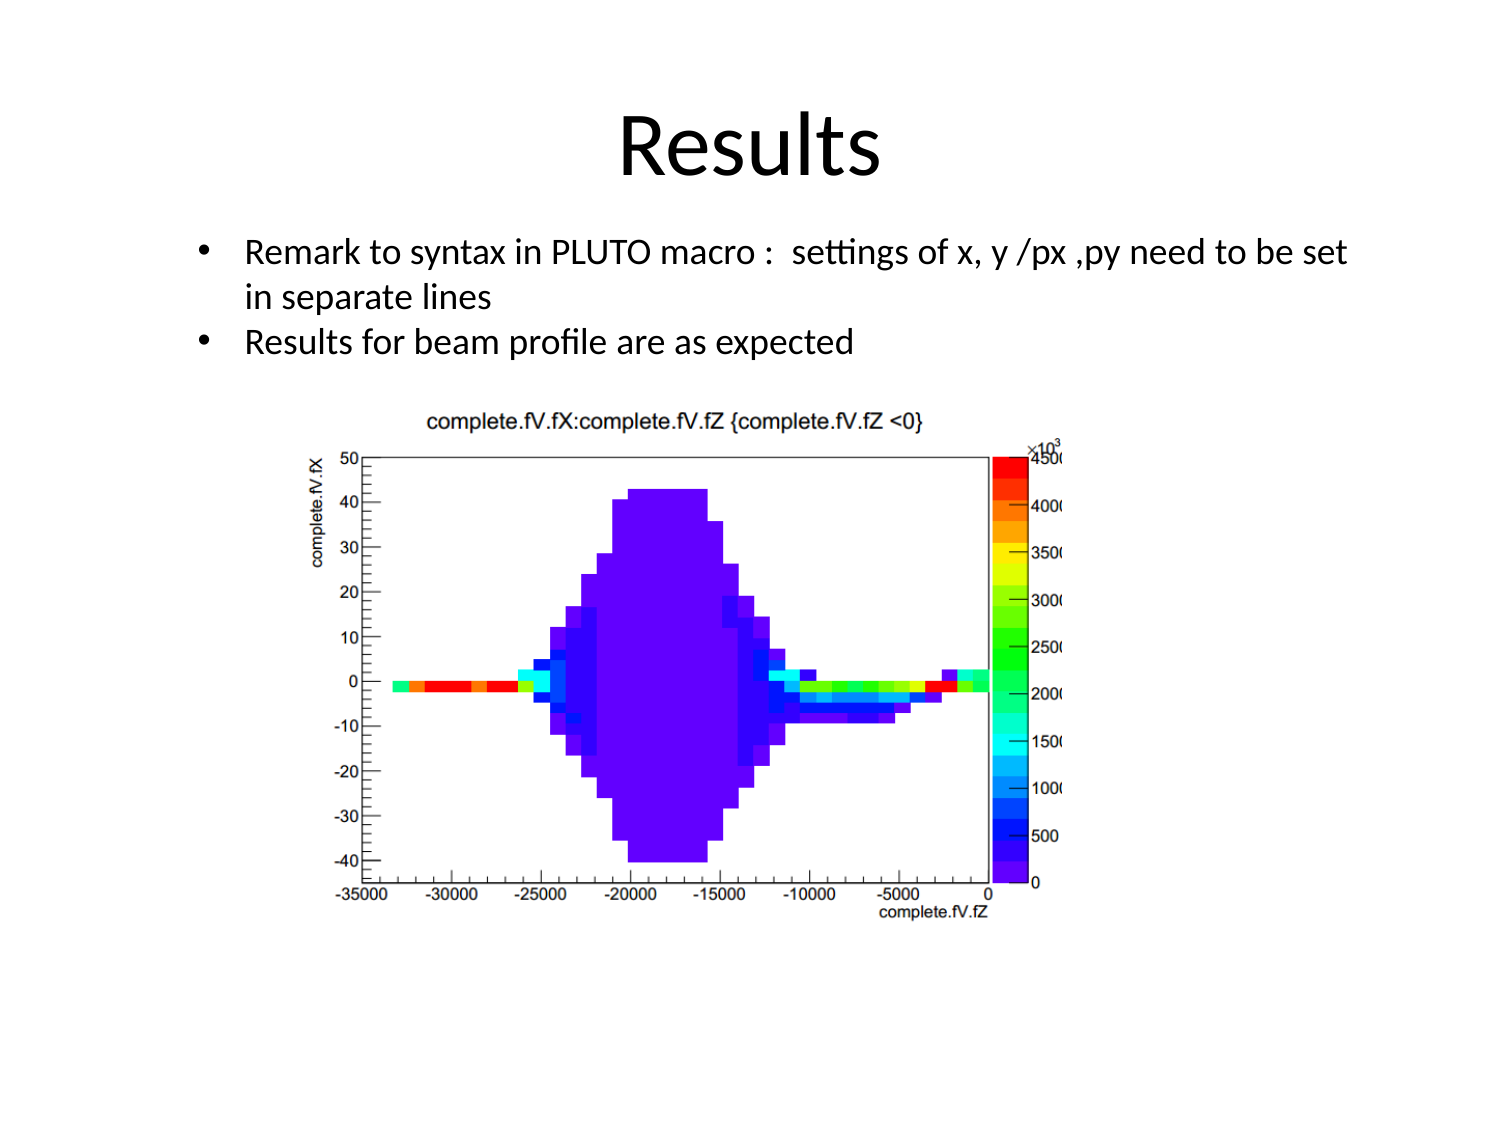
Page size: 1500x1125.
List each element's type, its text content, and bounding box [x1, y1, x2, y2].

picture [289, 408, 1062, 933]
title Results [75, 45, 1425, 233]
text_box Remark to syntax in PLUTO macro : settings of x, y /px ,py need to be set in separate lines Results for beam profile are as expected [182, 219, 1365, 370]
